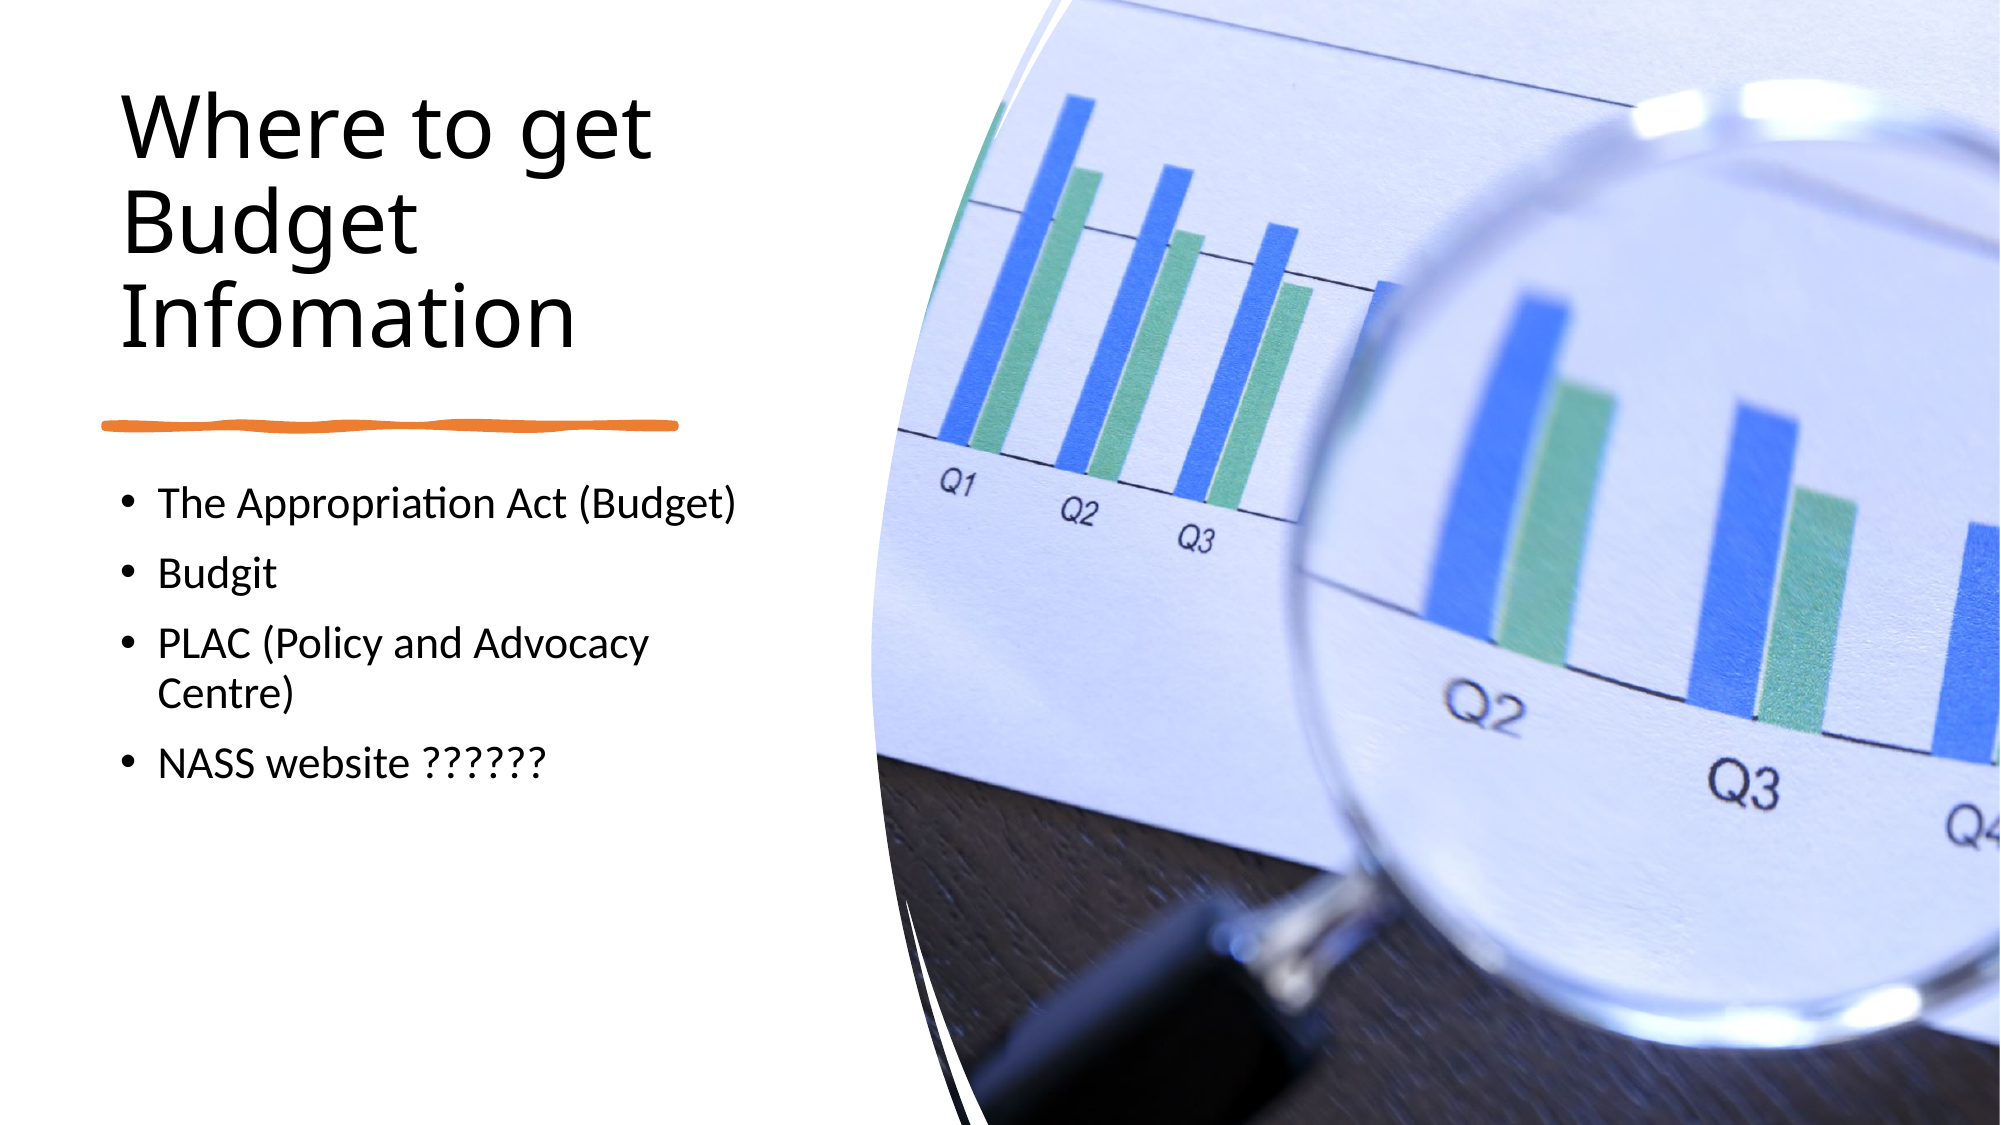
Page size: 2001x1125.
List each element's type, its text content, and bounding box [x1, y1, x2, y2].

title Where to get Budget Infomation [105, 53, 822, 375]
list The Appropriation Act (Budget) Budgit PLAC (Policy and Advocacy Centre) NASS website ?????? [105, 471, 802, 1016]
picture [871, 0, 2000, 1125]
text_box [0, 0, 871, 1125]
text_box [103, 421, 676, 431]
